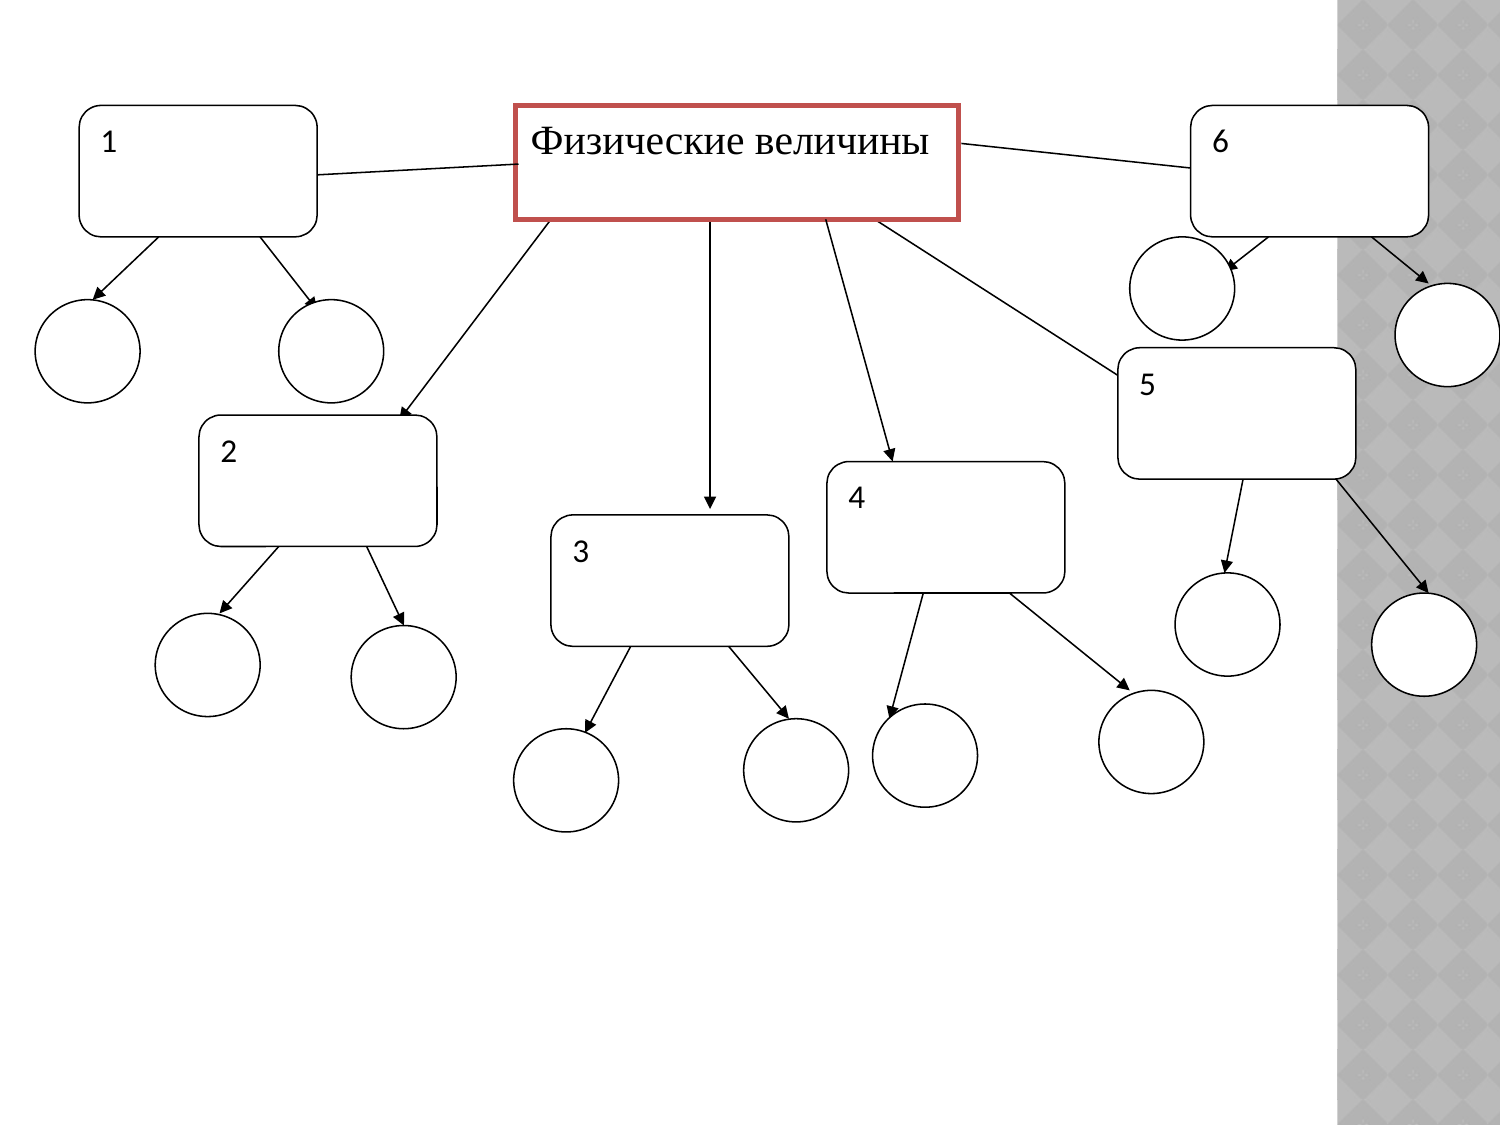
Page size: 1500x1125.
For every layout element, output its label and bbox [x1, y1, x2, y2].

text_box [34, 105, 1500, 833]
